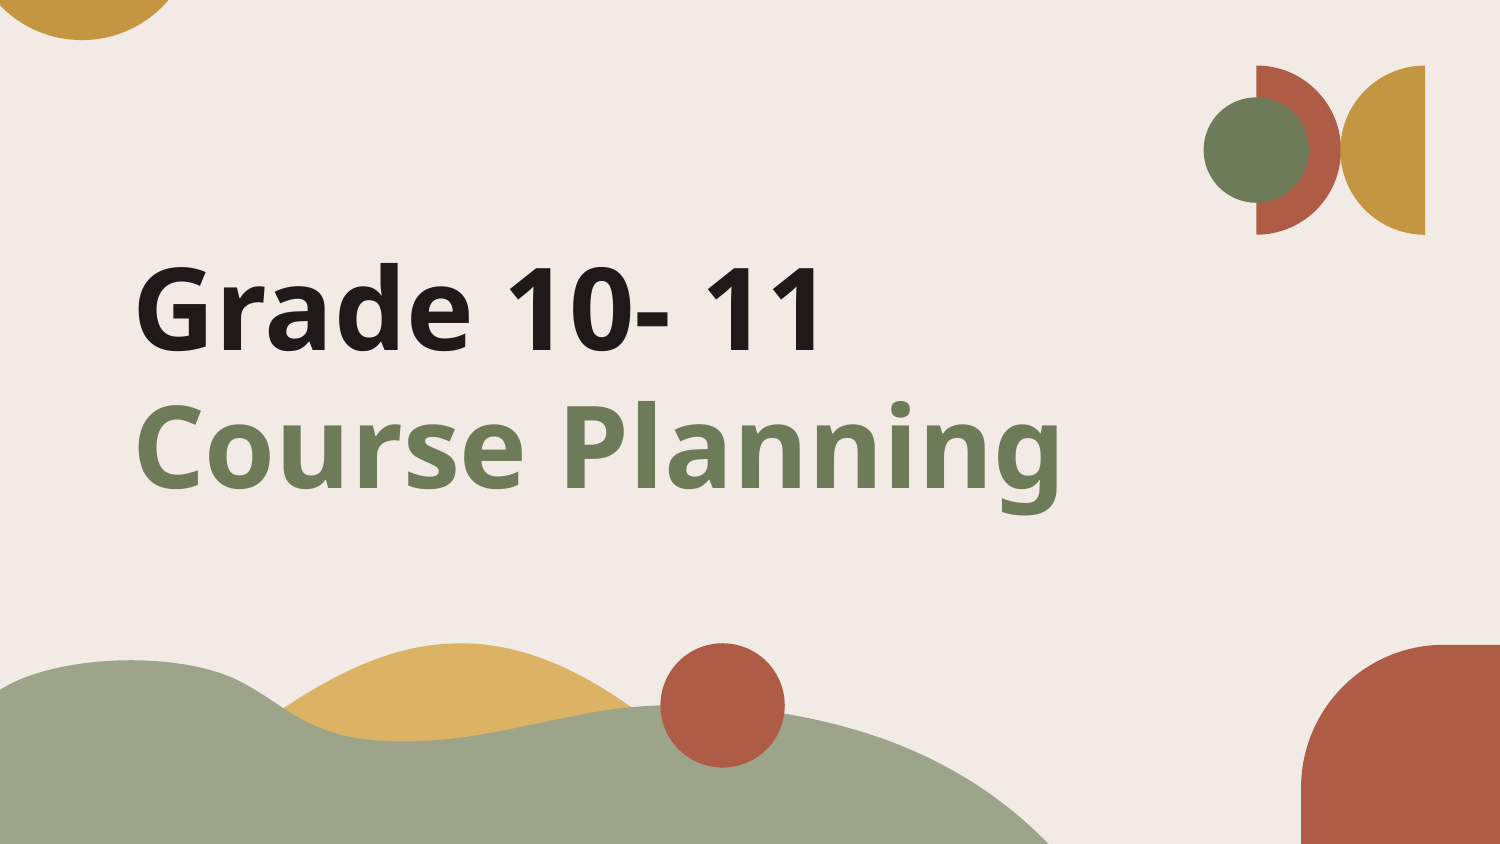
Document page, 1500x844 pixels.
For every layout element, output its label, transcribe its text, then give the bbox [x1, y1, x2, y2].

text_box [1203, 65, 1426, 236]
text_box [0, 643, 1055, 844]
title Grade 10- 11 Course Planning [116, 250, 1306, 527]
